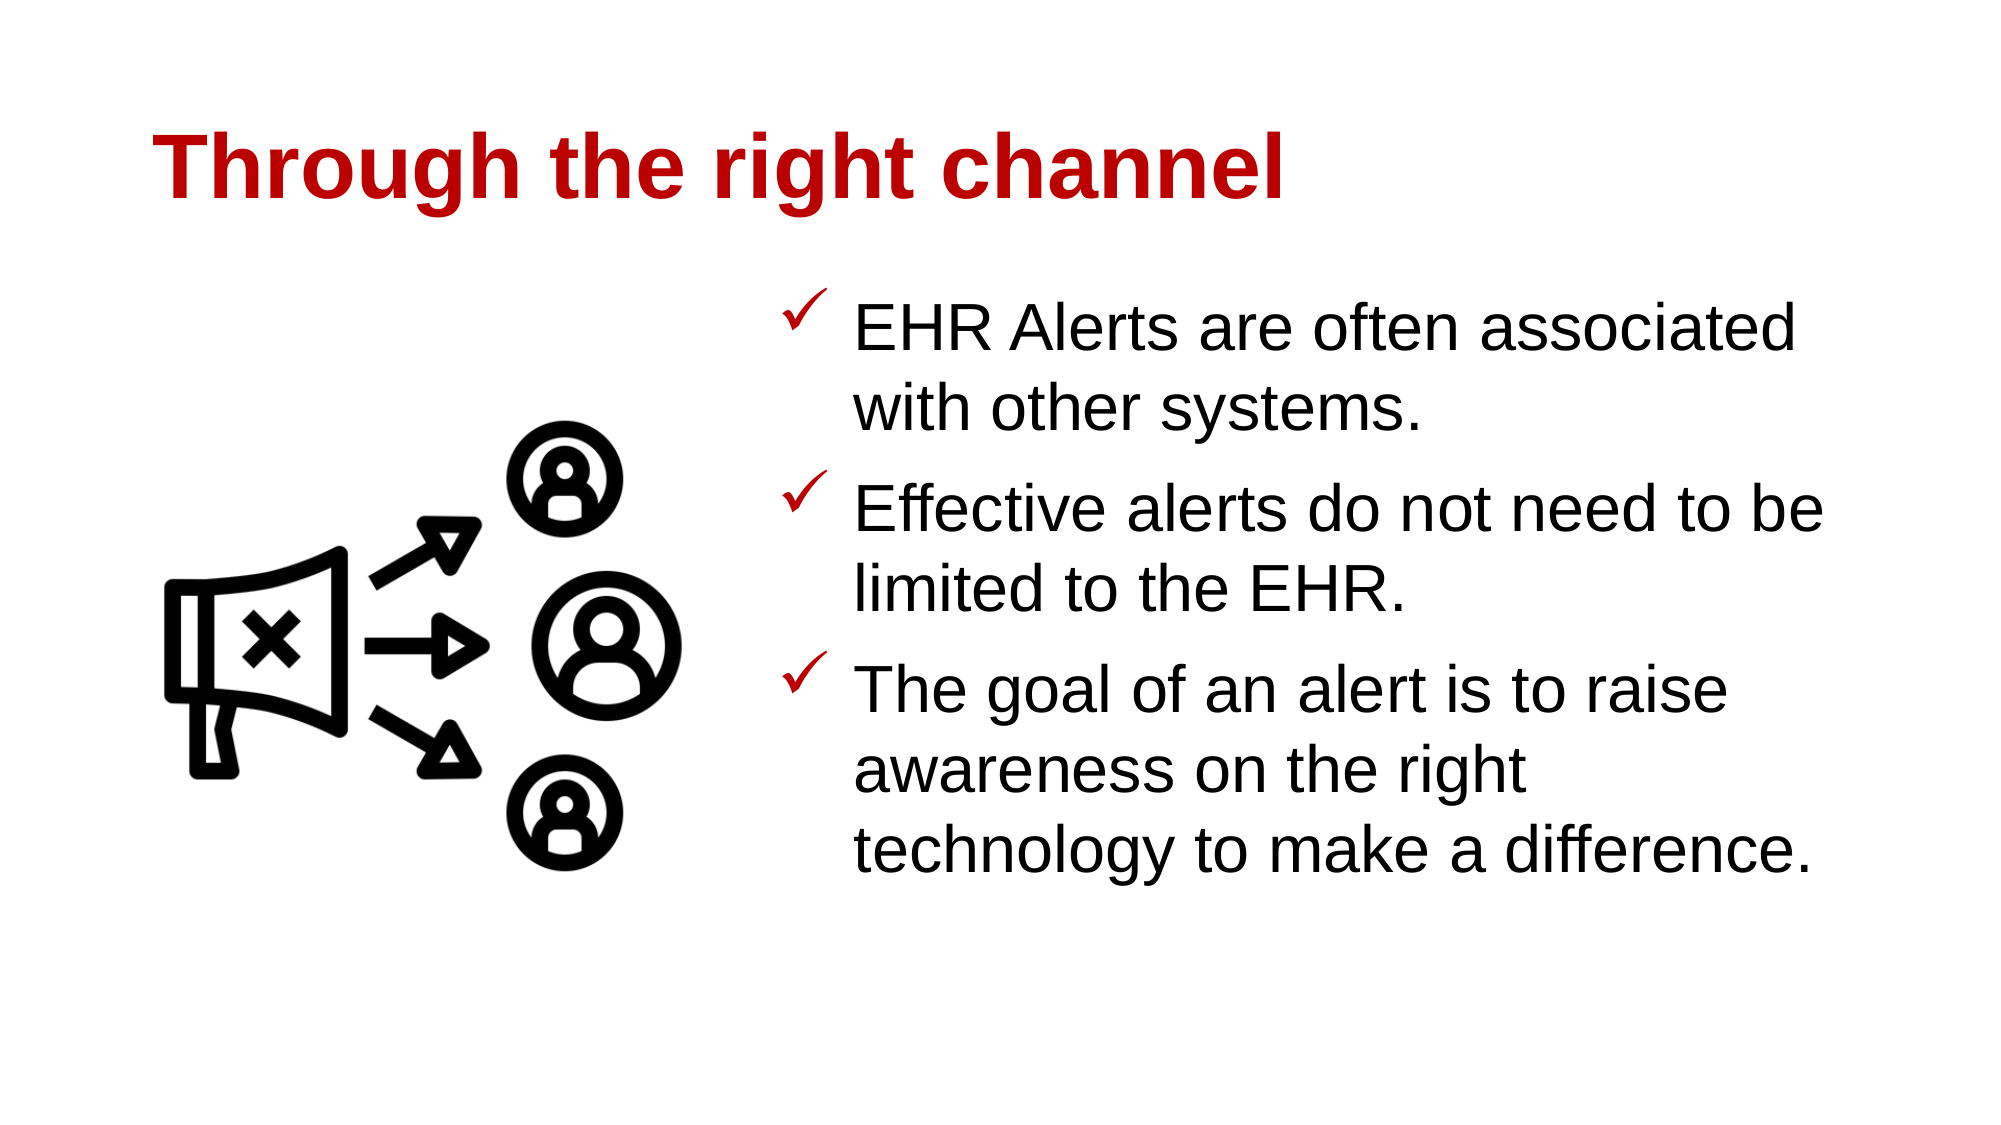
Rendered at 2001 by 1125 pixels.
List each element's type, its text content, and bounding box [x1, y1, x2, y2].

list EHR Alerts are often associated with other systems. Effective alerts do not need to be limited to the EHR. The goal of an alert is to raise awareness on the right technology to make a difference. [762, 276, 1863, 1088]
title Through the right channel [137, 59, 1863, 278]
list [156, 379, 690, 913]
